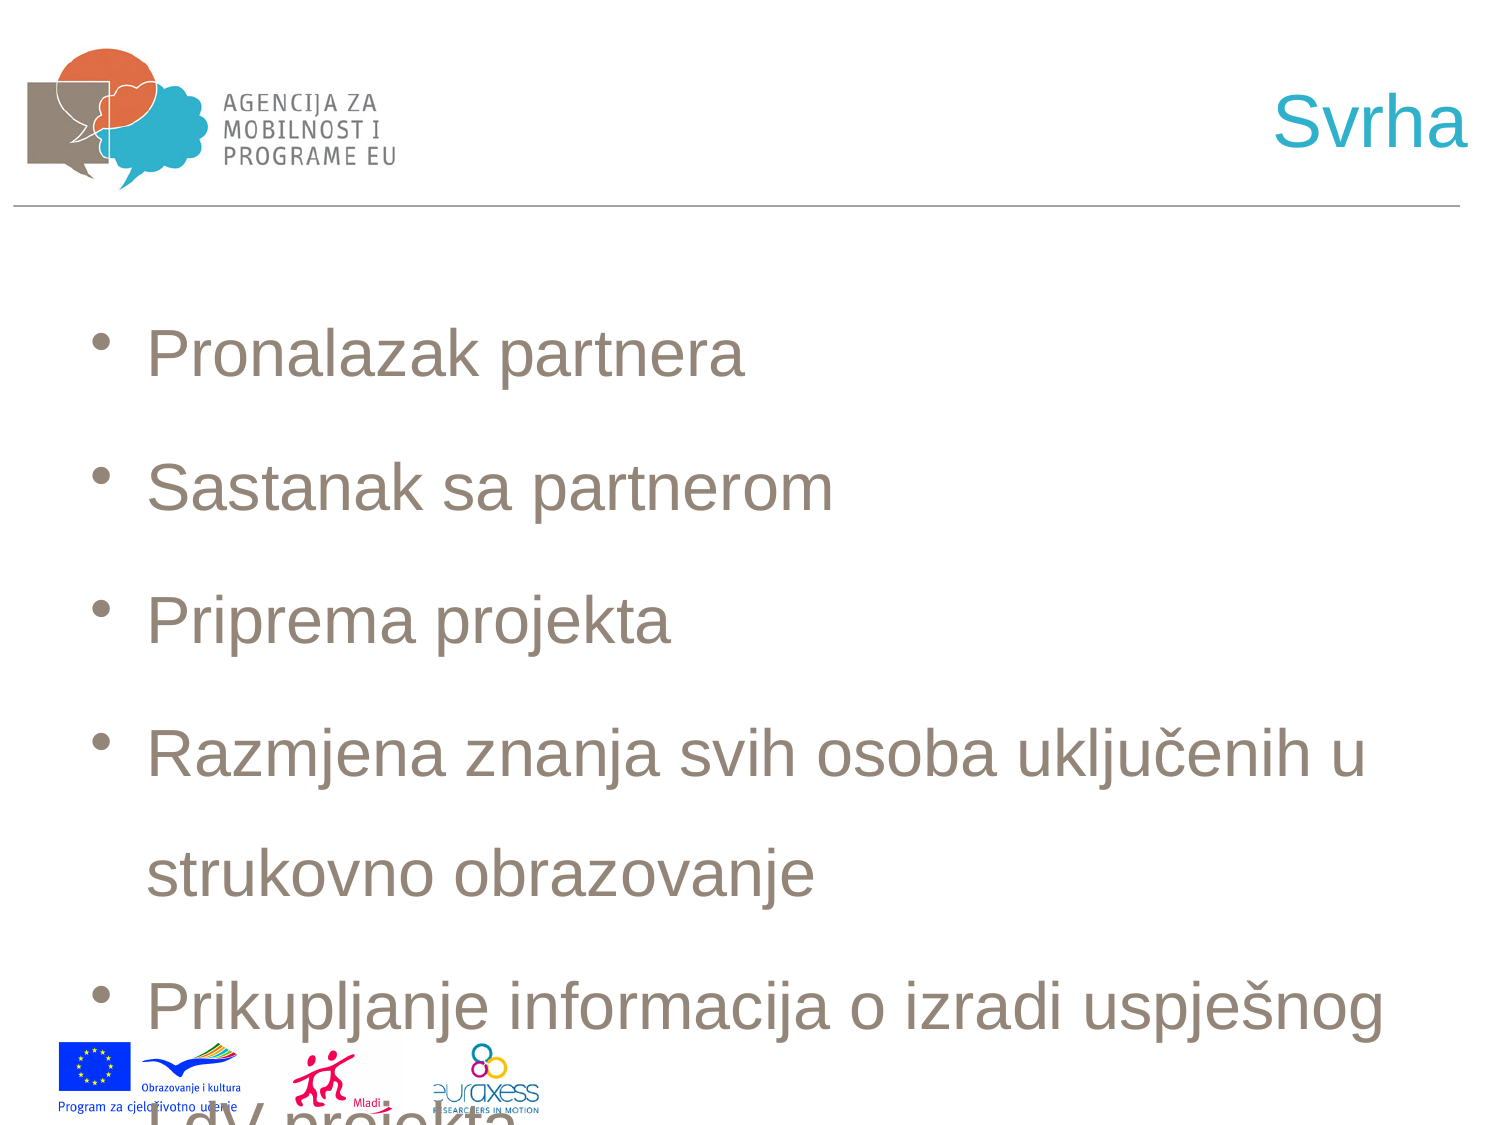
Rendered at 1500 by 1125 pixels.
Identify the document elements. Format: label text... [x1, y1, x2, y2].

title Svrha [480, 23, 1484, 212]
picture [433, 1041, 539, 1125]
list Pronalazak partnera Sastanak sa partnerom Priprema projekta Razmjena znanja svih osoba uključenih u strukovno obrazovanje Prikupljanje informacija o izradi uspješnog LdV projekta [74, 262, 1426, 1006]
picture [281, 1039, 404, 1125]
picture [11, 46, 480, 207]
picture [58, 1042, 241, 1114]
